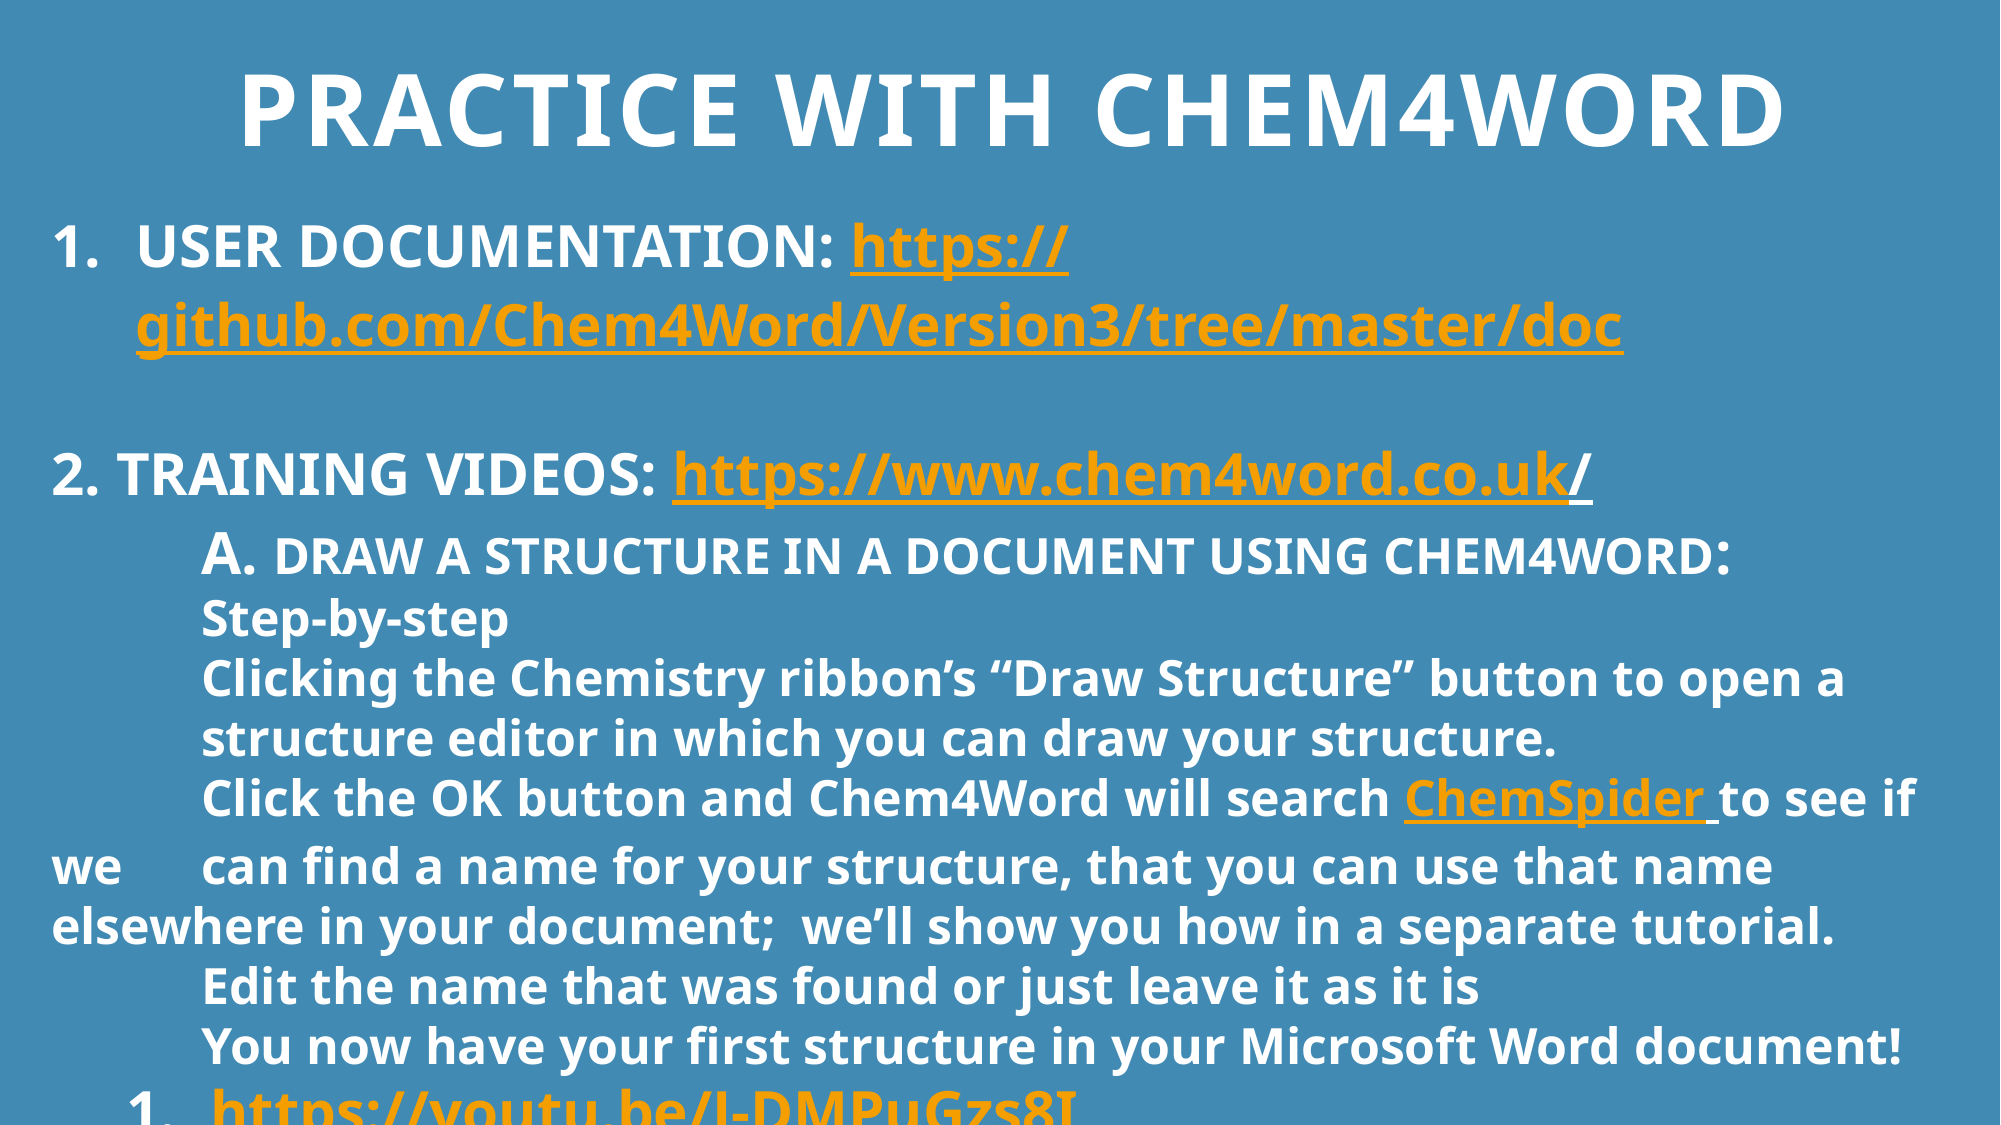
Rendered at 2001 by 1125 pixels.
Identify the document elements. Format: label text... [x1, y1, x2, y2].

text_box USER DOCUMENTATION: https://github.com/Chem4Word/Version3/tree/master/doc 2. TRAINING VIDEOS: https://www.chem4word.co.uk/ A. DRAW A STRUCTURE IN A DOCUMENT USING CHEM4WORD: Step-by-step Clicking the Chemistry ribbon’s “Draw Structure” button to open a structure editor in which you can draw your structure. Click the OK button and Chem4Word will search ChemSpider to see if we can find a name for your structure, that you can use that name elsewhere in your document; we’ll show you how in a separate tutorial. Edit the name that was found or just leave it as it is You now have your first structure in your Microsoft Word document! https://youtu.be/J-DMPuGzs8I [36, 201, 1965, 1125]
title PRACTICE WITH CHEM4WORD [59, 27, 1968, 140]
